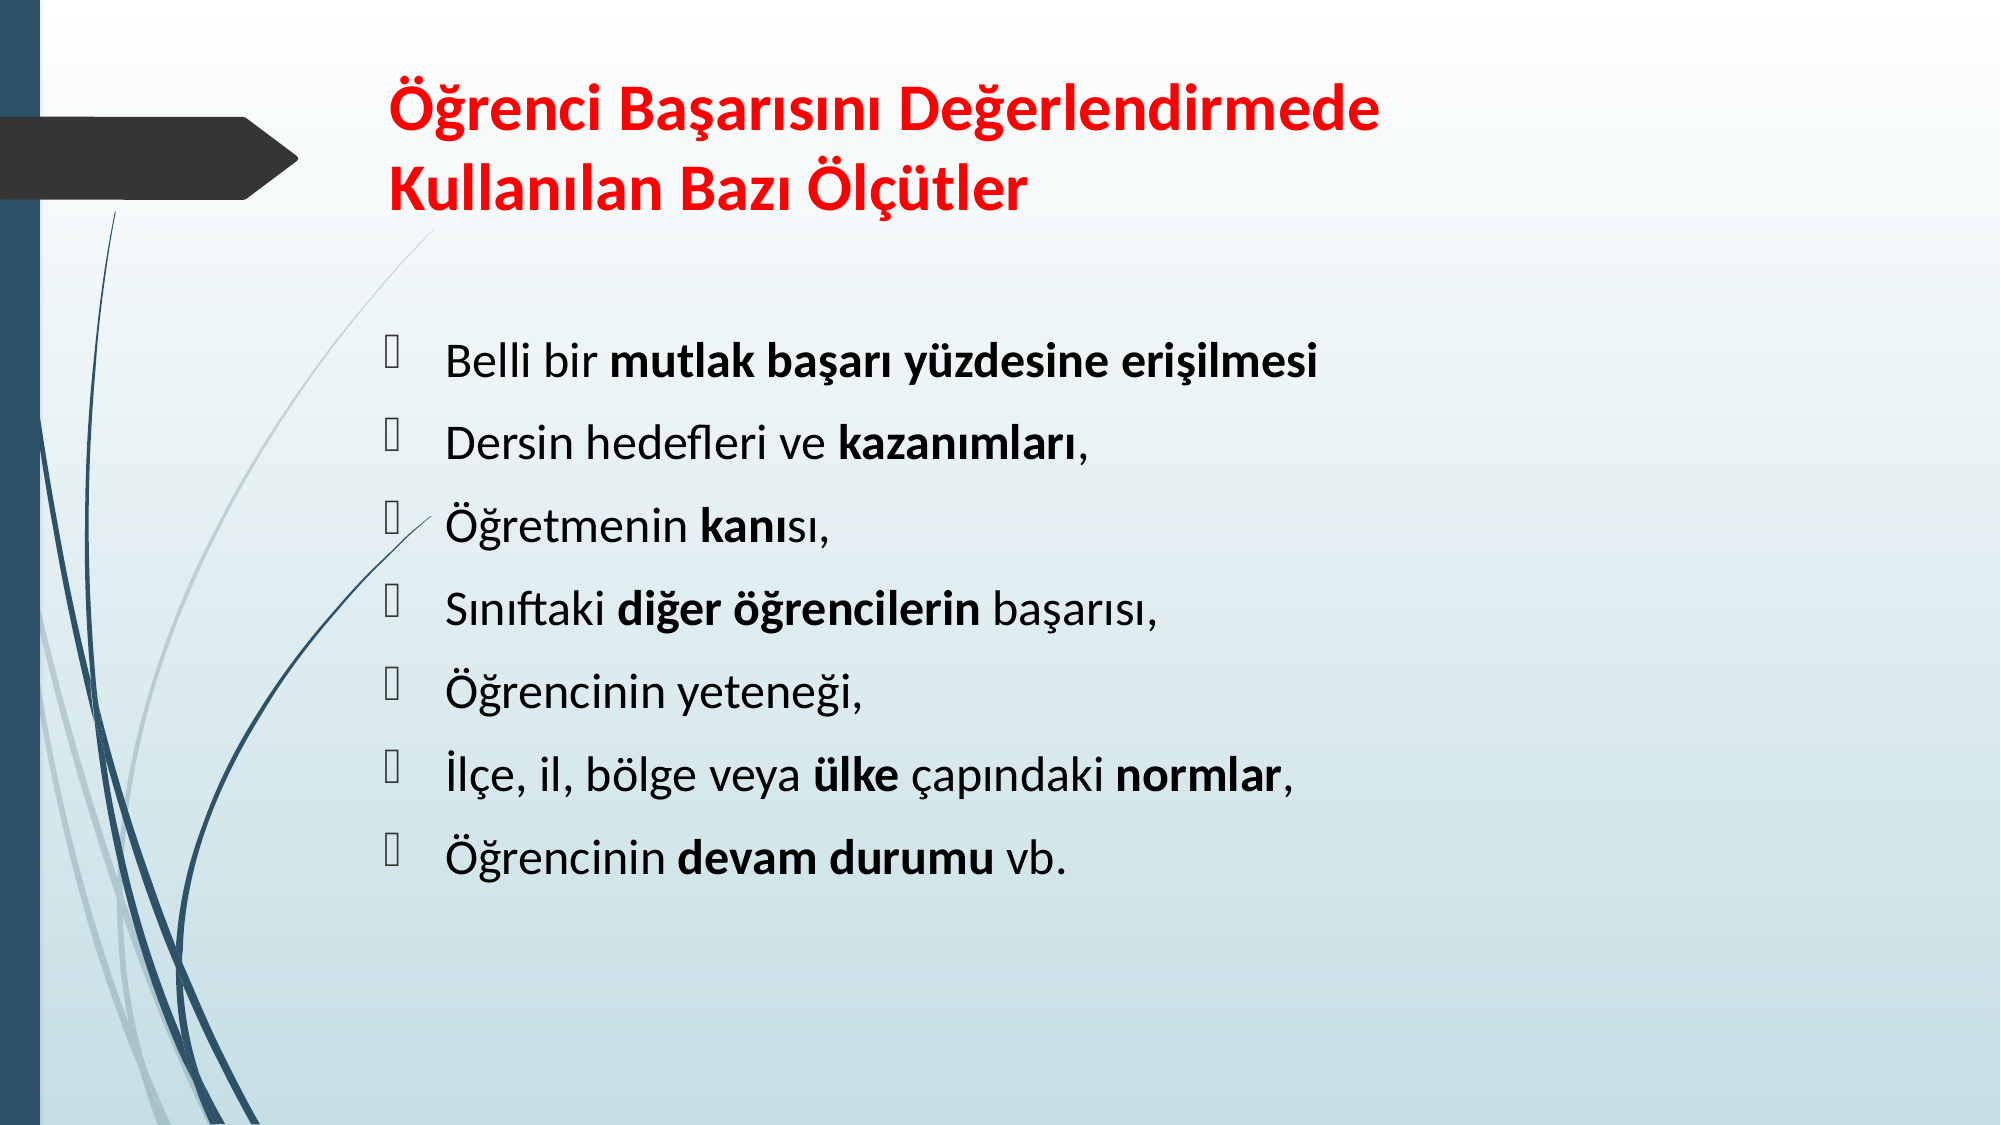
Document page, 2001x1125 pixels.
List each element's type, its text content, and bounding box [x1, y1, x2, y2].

list Öğrenci Başarısını Değerlendirmede Kullanılan Bazı Ölçütler Belli bir mutlak başarı yüzdesine erişilmesi Dersin hedefleri ve kazanımları, Öğretmenin kanısı, Sınıftaki diğer öğrencilerin başarısı, Öğrencinin yeteneği, İlçe, il, bölge veya ülke çapındaki normlar, Öğrencinin devam durumu vb. [368, 56, 1900, 1066]
